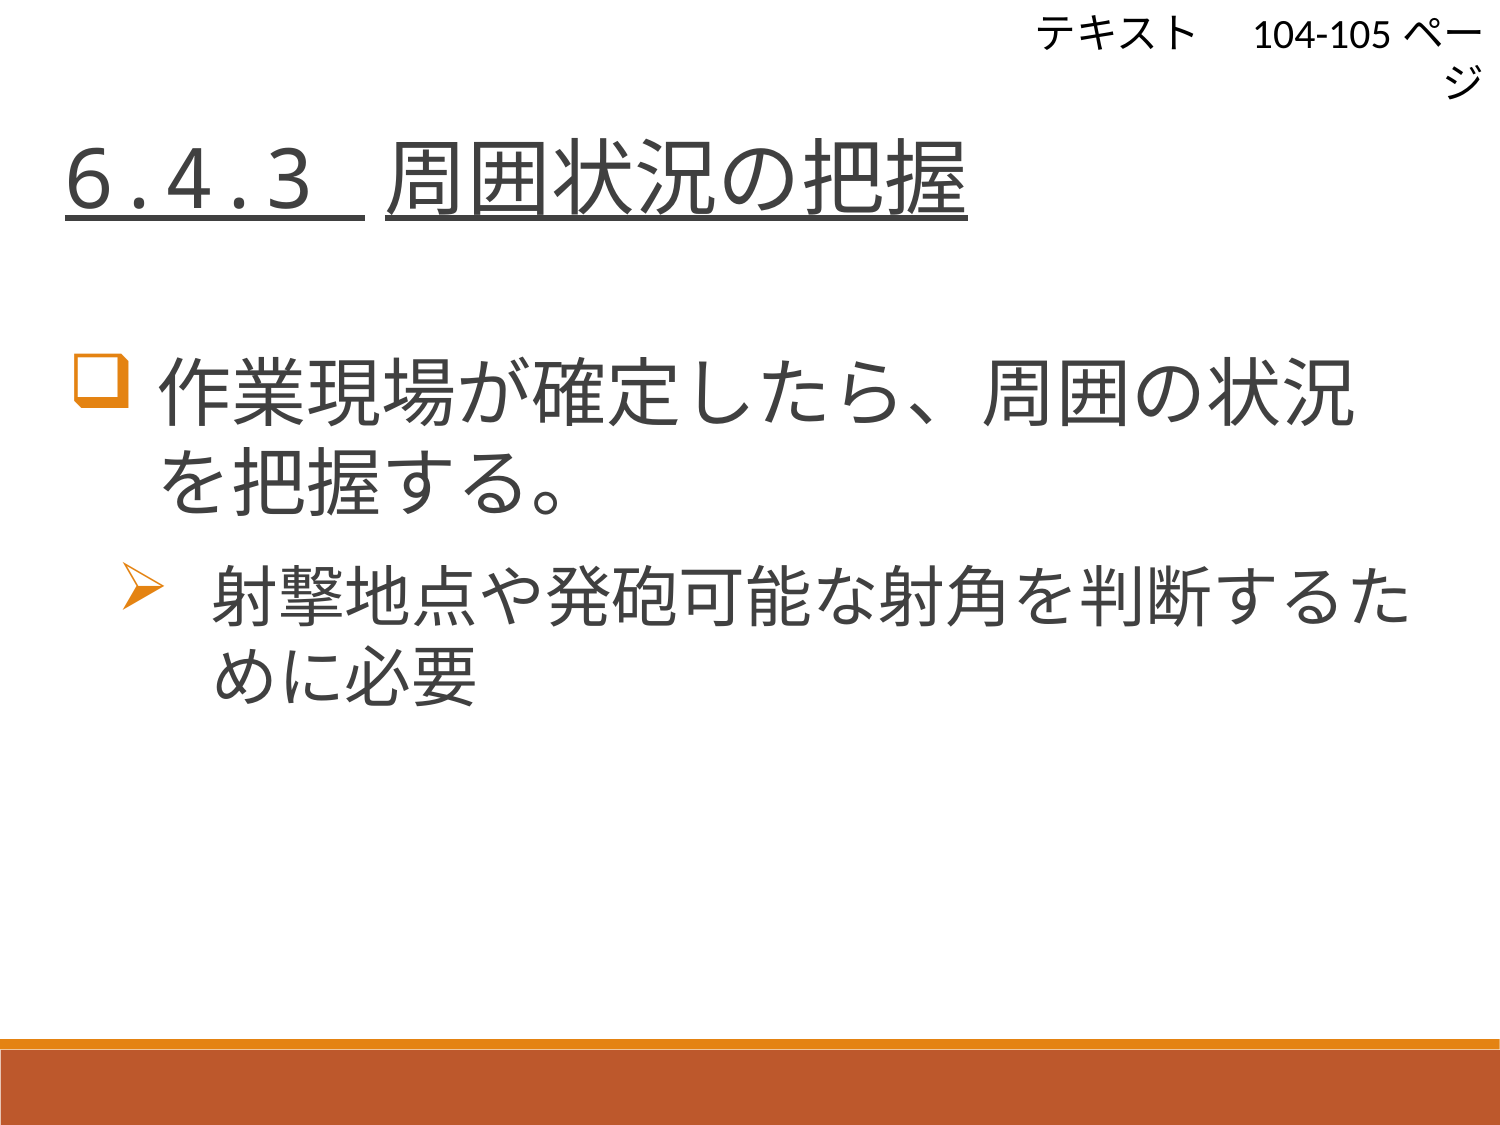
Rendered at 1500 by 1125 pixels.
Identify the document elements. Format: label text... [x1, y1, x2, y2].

text_box 6.4.3 周囲状況の把握 [0, 129, 1459, 235]
text_box 作業現場が確定したら、周囲の状況を把握する。 射撃地点や発砲可能な射角を判断するために必要 [53, 338, 1442, 1035]
text_box テキスト 104-105ページ [998, 0, 1500, 115]
